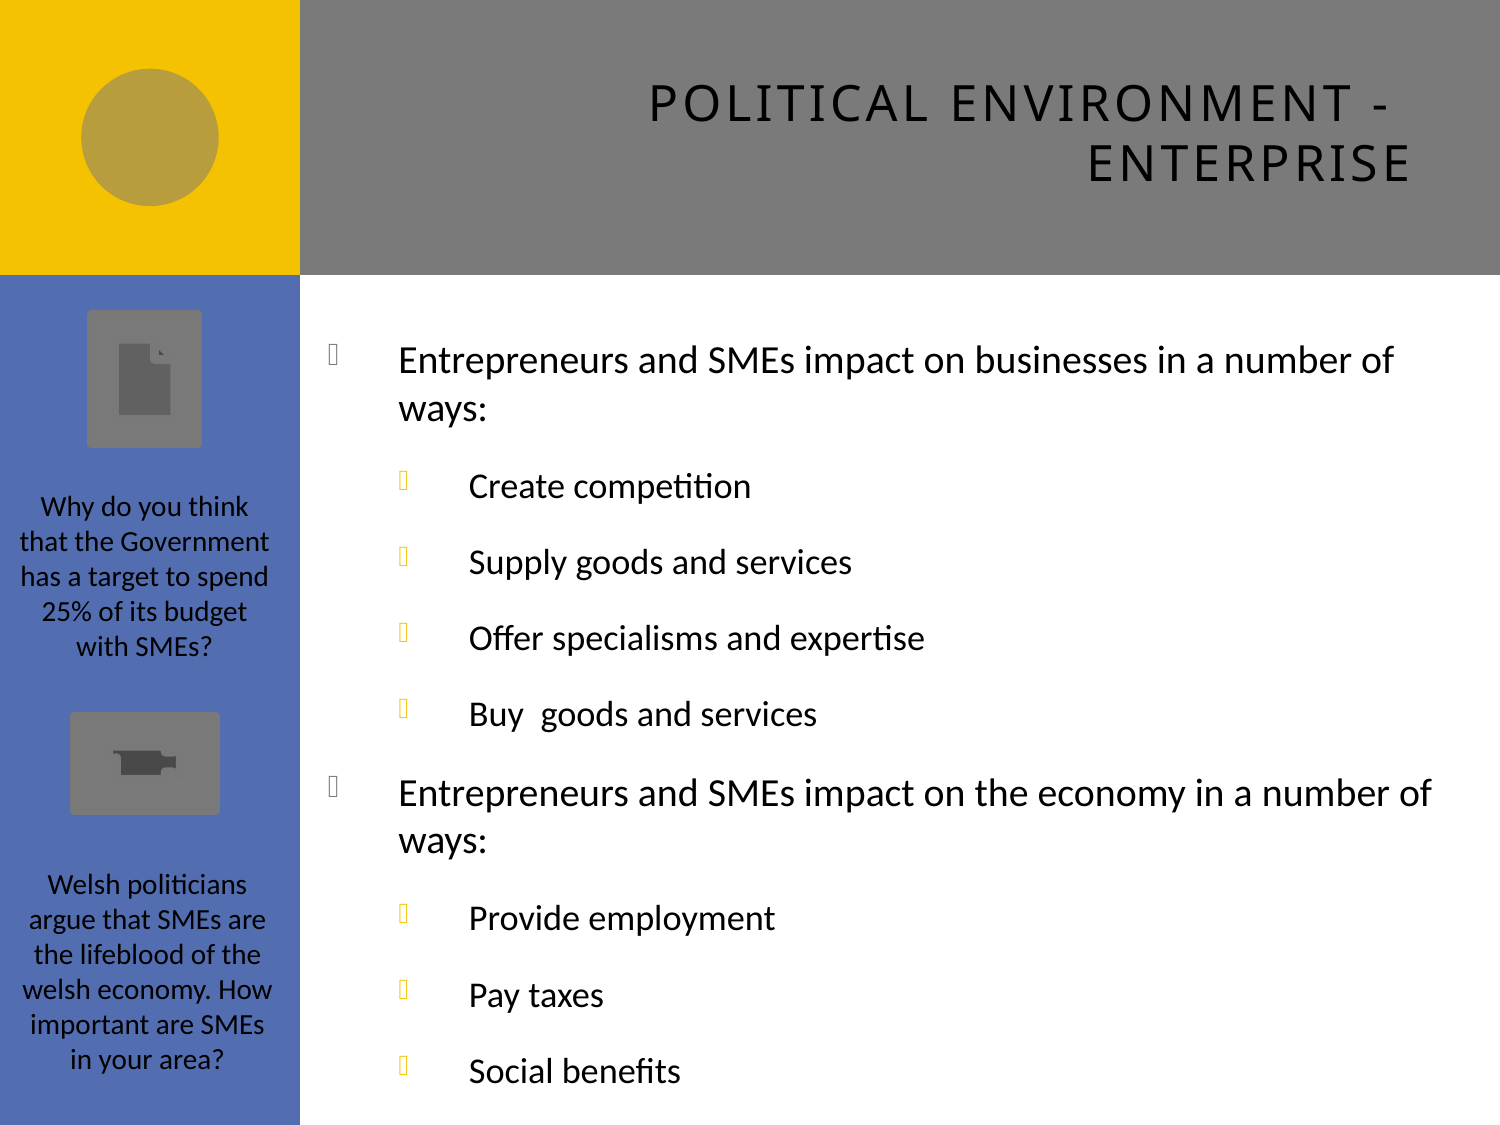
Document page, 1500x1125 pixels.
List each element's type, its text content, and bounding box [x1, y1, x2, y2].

text_box [87, 310, 202, 448]
list Entrepreneurs and SMEs impact on businesses in a number of ways: Create competition Supply goods and services Offer specialisms and expertise Buy goods and services Entrepreneurs and SMEs impact on the economy in a number of ways: Provide employment Pay taxes Social benefits [312, 326, 1471, 1106]
text_box [70, 712, 220, 815]
title Political environment - enterprise [289, 37, 1425, 225]
text_box Why do you think that the Government has a target to spend 25% of its budget with SMEs? [0, 479, 290, 670]
text_box Welsh politicians argue that SMEs are the lifeblood of the welsh economy. How important are SMEs in your area? [5, 857, 290, 1083]
